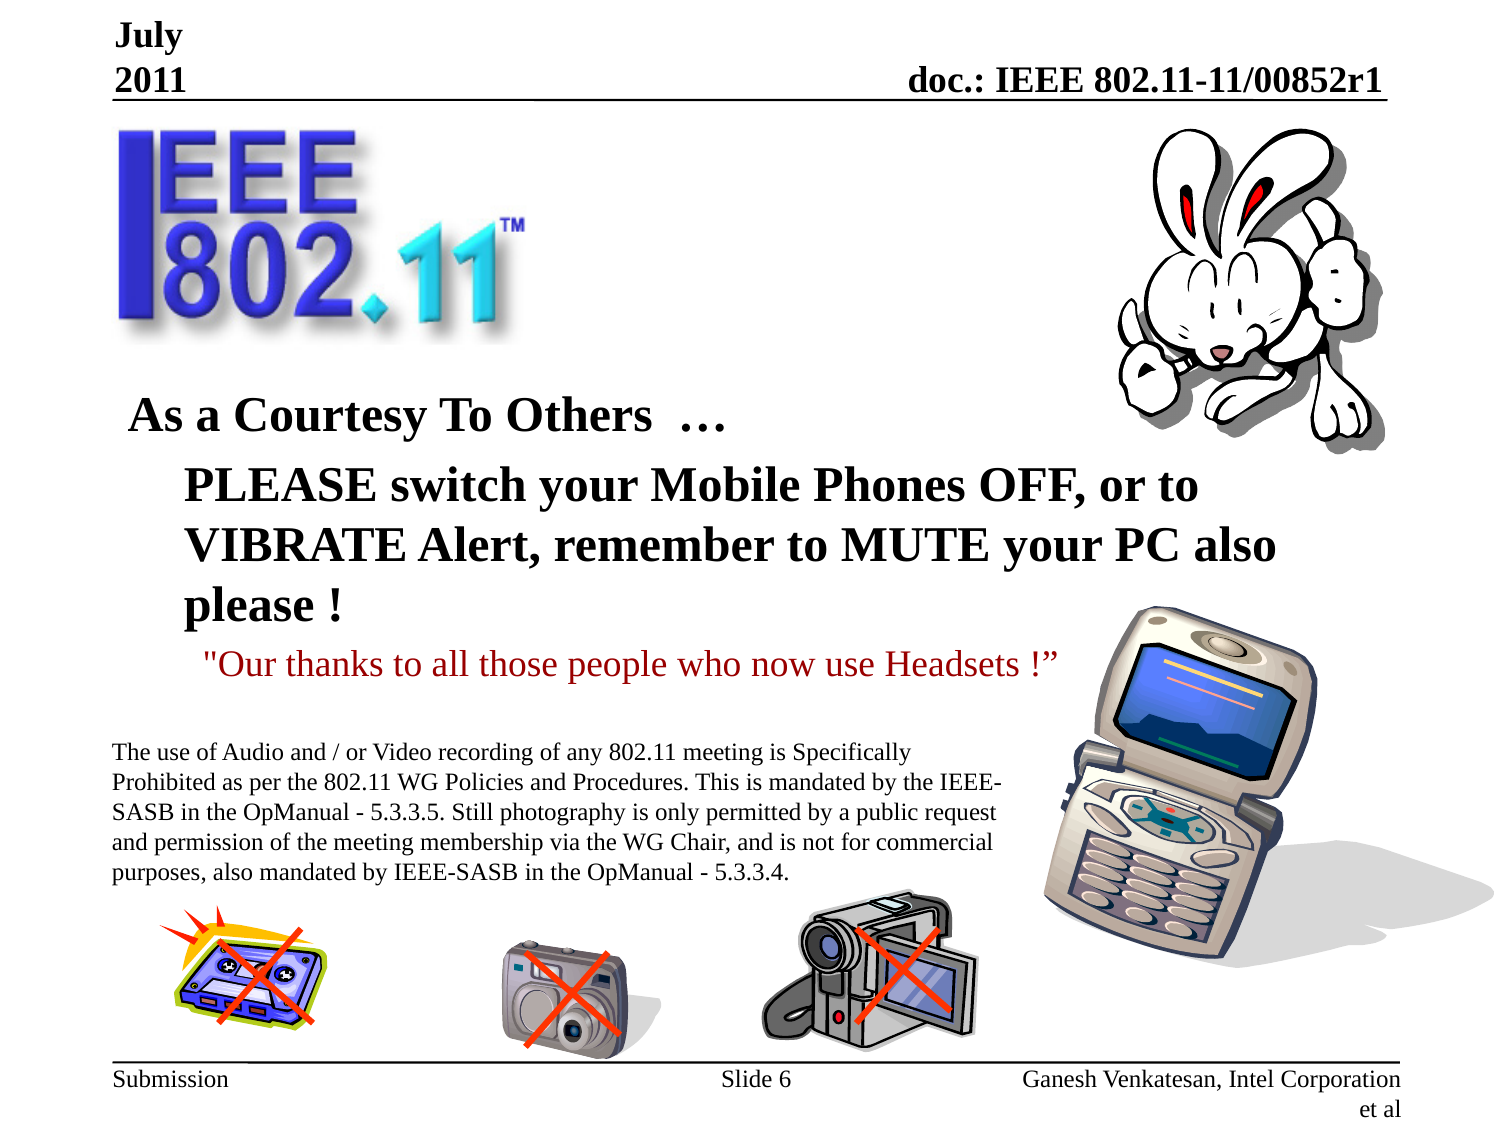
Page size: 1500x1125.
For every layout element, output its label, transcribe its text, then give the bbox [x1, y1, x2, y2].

list As a Courtesy To Others … PLEASE switch your Mobile Phones OFF, or to VIBRATE Alert, remember to MUTE your PC also please ! "Our thanks to all those people who now use Headsets !” [112, 373, 1388, 729]
picture [159, 904, 328, 1031]
picture [501, 940, 662, 1060]
picture [1115, 124, 1377, 445]
slide_number Slide 6 [712, 1061, 800, 1093]
footer Ganesh Venkatesan, Intel Corporation et al [1016, 1061, 1402, 1093]
picture [88, 101, 535, 363]
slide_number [114, 54, 259, 100]
picture [1063, 656, 1500, 987]
picture [761, 888, 980, 1053]
text_box The use of Audio and / or Video recording of any 802.11 meeting is Specifically Prohibited as per the 802.11 WG Policies and Procedures. This is mandated by the IEEE-SASB in the OpManual - 5.3.3.5. Still photography is only permitted by a public request and permission of the meeting membership via the WG Chair, and is not for commercial purposes, also mandated by IEEE-SASB in the OpManual - 5.3.3.4. [97, 728, 1034, 893]
